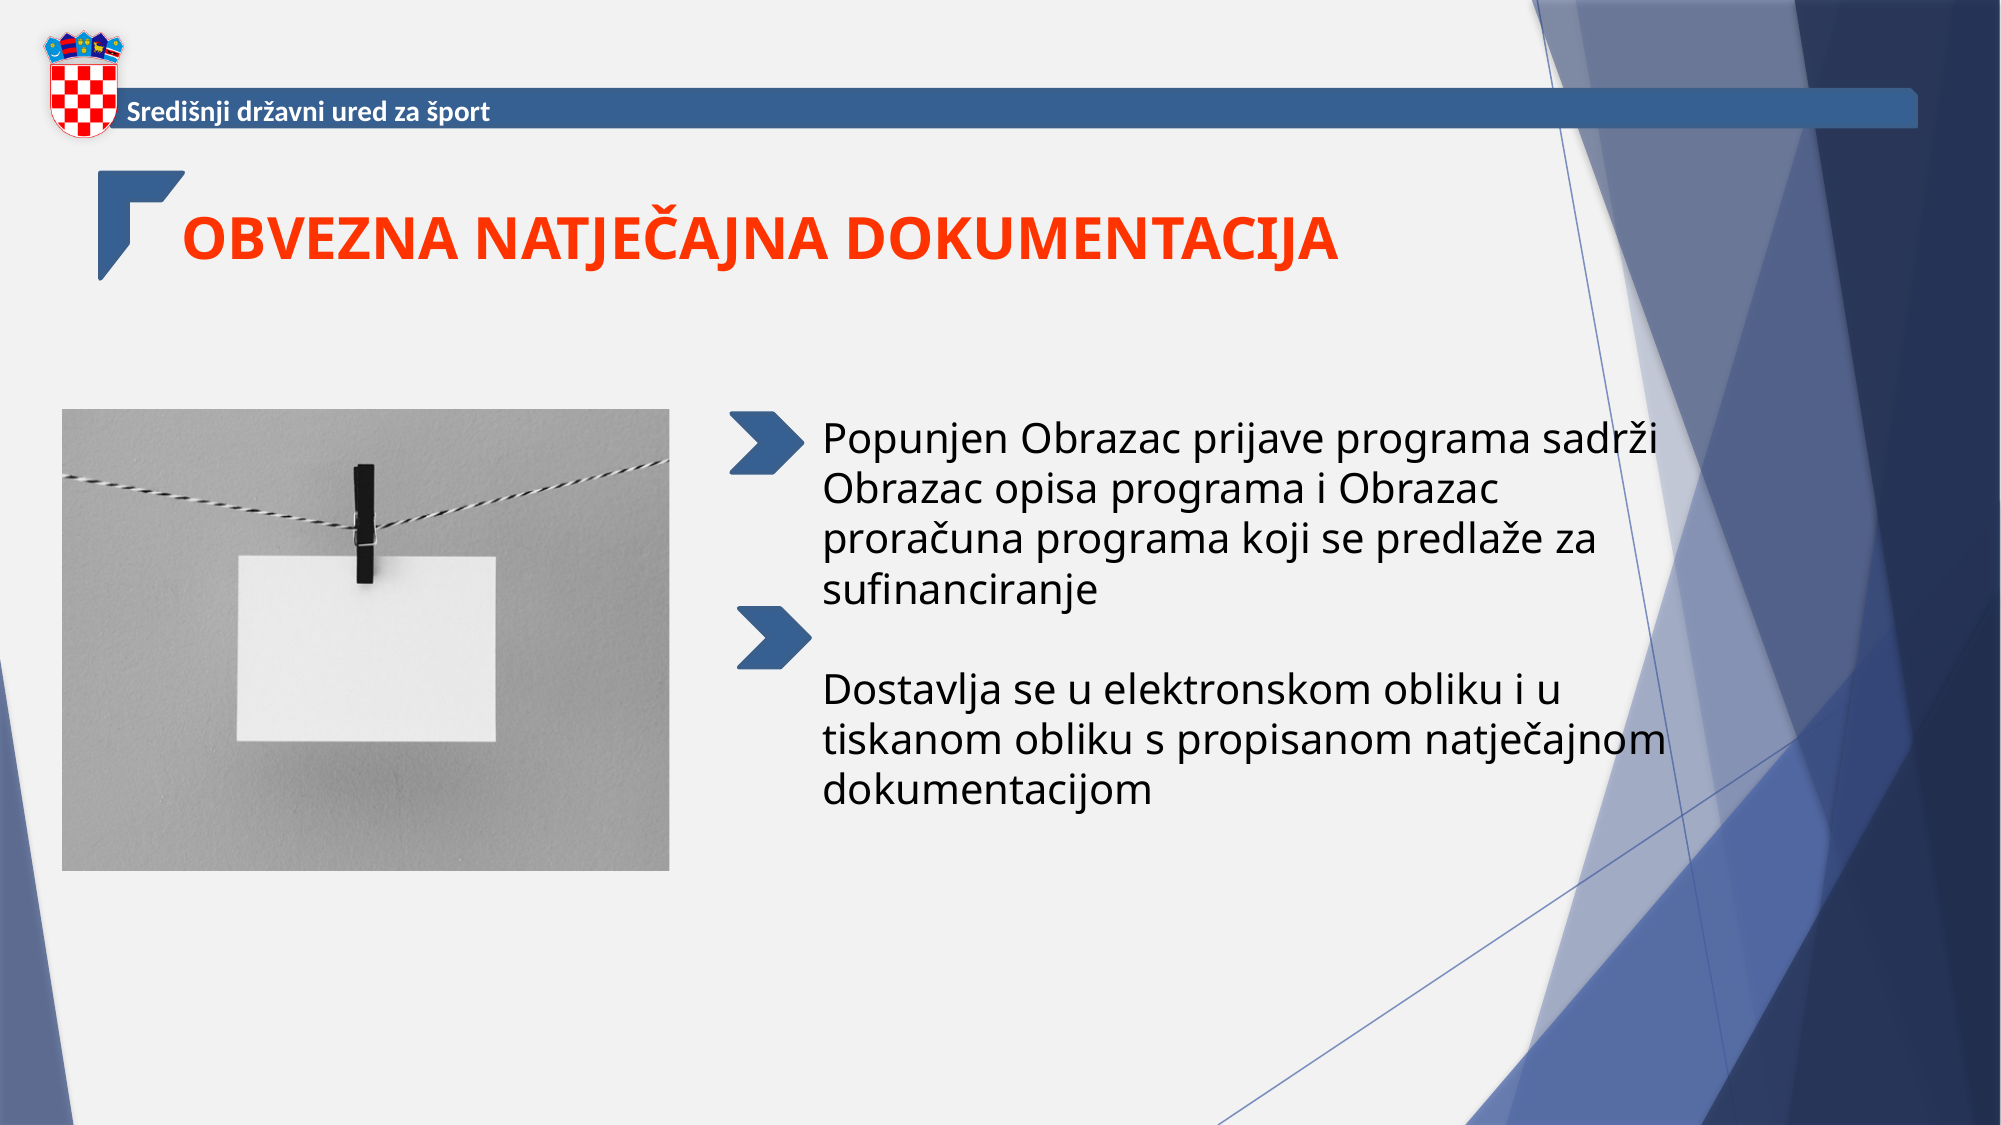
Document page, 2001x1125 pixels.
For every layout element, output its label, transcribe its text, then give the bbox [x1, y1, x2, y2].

text_box [100, 172, 183, 279]
text_box OBVEZNA NATJEČAJNA DOKUMENTACIJA [166, 193, 1801, 279]
picture [43, 30, 125, 138]
text_box Popunjen Obrazac prijave programa sadrži Obrazac opisa programa i Obrazac proračuna programa koji se predlaže za sufinanciranje Dostavlja se u elektronskom obliku i u tiskanom obliku s propisanom natječajnom dokumentacijom [807, 404, 1687, 820]
picture [61, 408, 670, 871]
text_box Središnji državni ured za šport [131, 90, 1916, 127]
text_box [731, 413, 803, 473]
text_box [738, 608, 810, 668]
